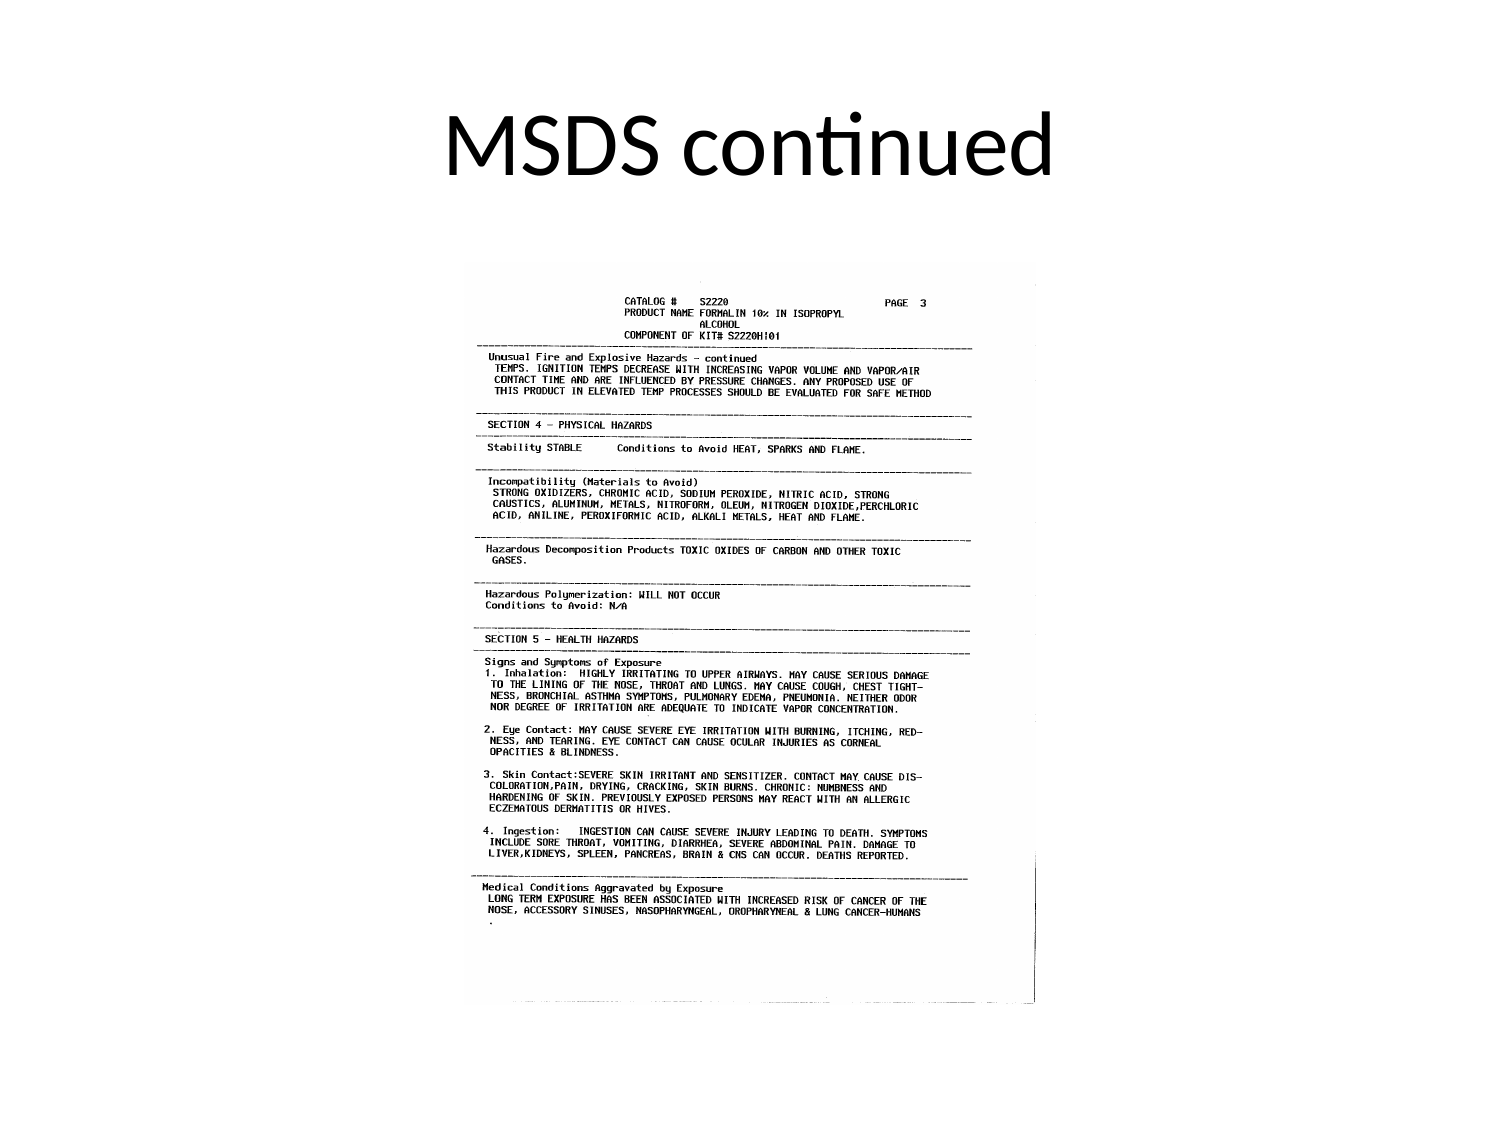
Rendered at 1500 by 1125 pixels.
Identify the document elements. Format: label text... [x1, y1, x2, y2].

title MSDS continued [74, 44, 1426, 233]
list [463, 262, 1037, 1006]
